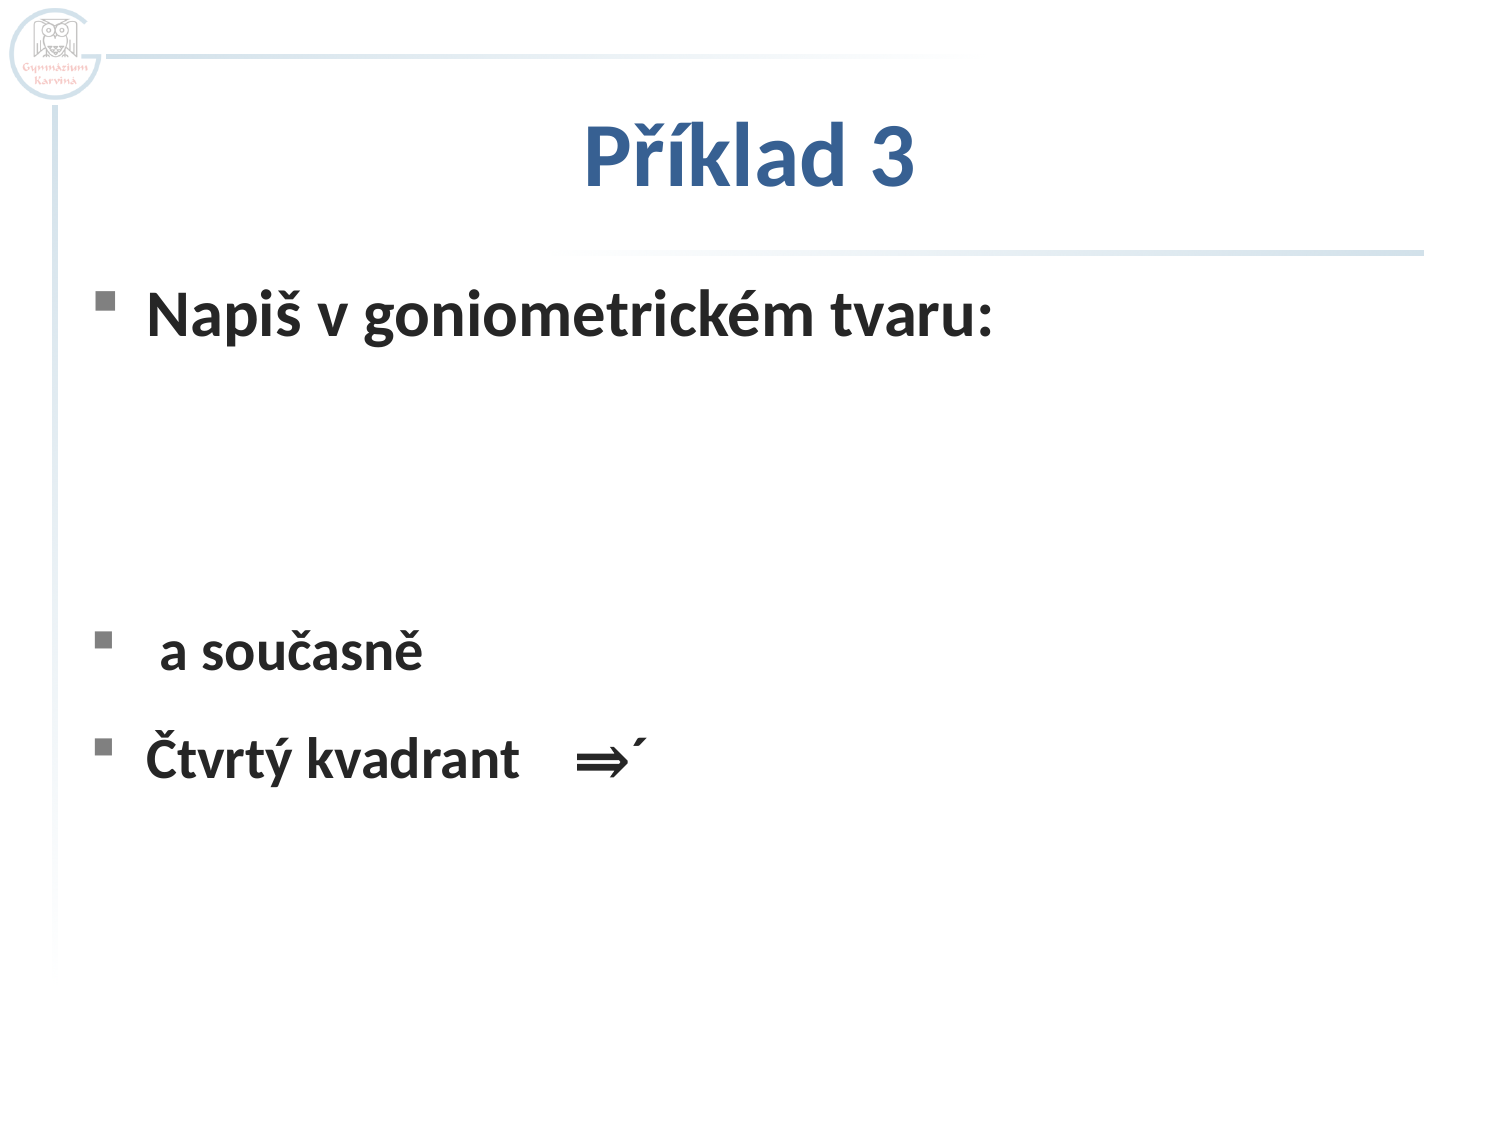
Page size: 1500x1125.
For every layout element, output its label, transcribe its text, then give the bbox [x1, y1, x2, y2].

picture [537, 250, 1424, 256]
picture [8, 5, 104, 101]
title Příklad 3 [75, 56, 1425, 244]
picture [52, 105, 58, 992]
